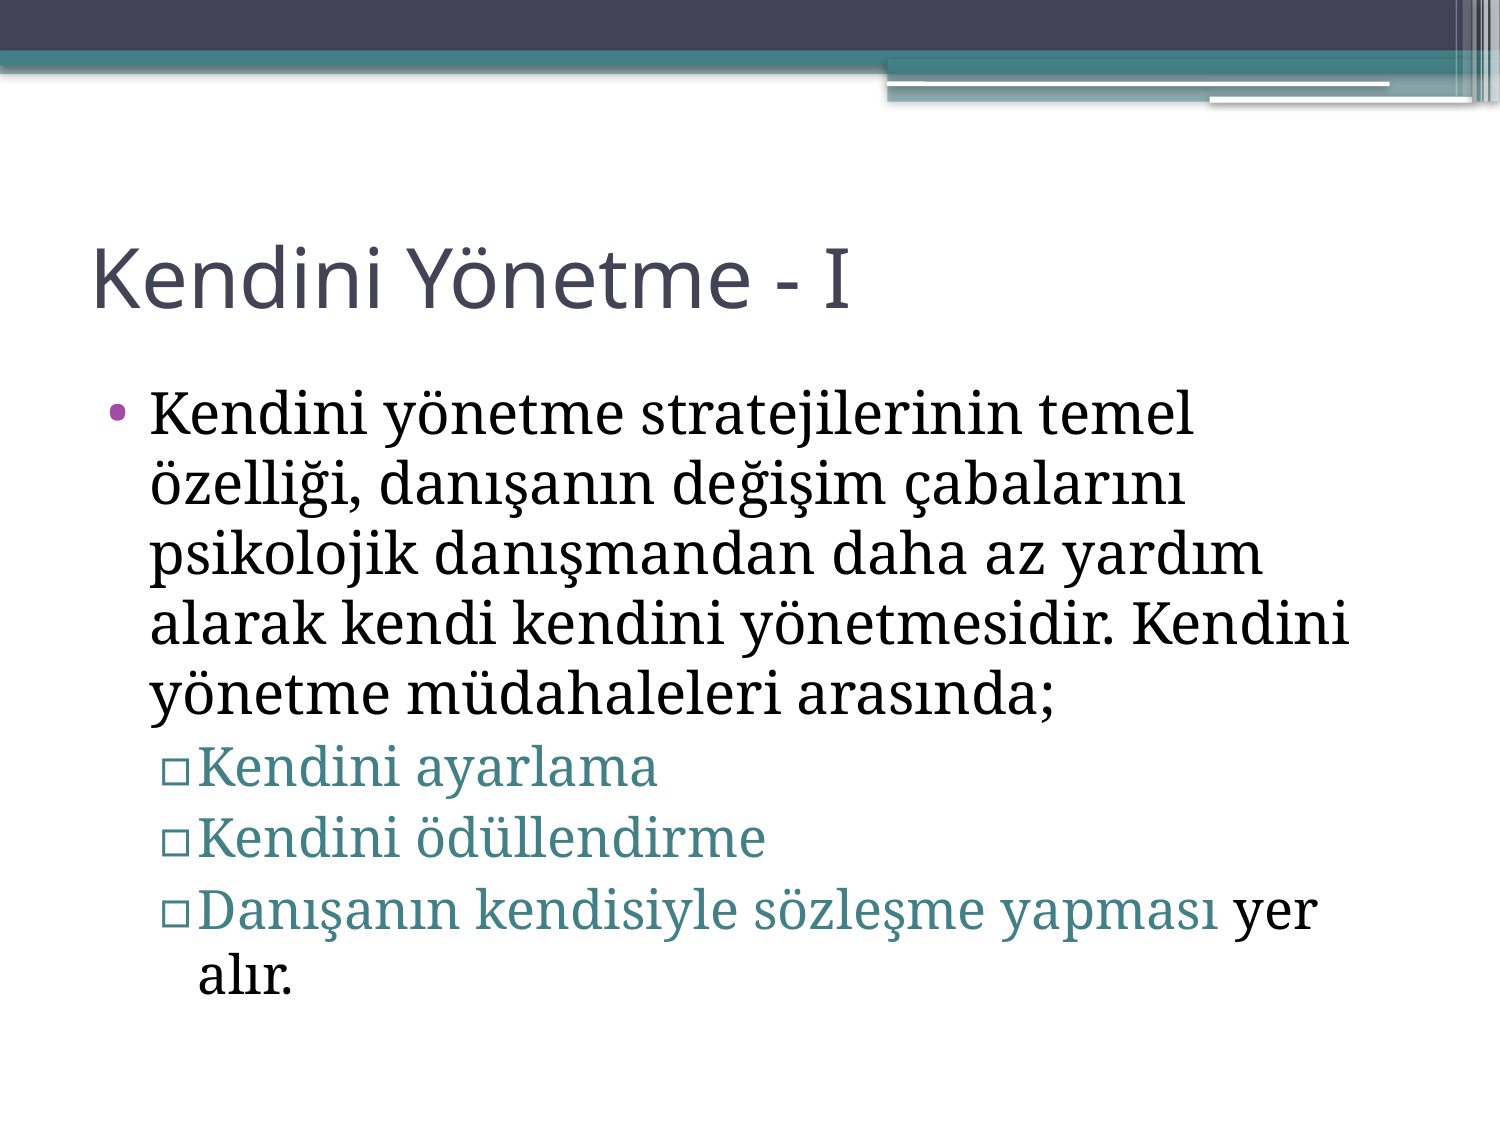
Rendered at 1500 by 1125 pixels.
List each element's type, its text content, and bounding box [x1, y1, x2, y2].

list Kendini yönetme stratejilerinin temel özelliği, danışanın değişim çabalarını psikolojik danışmandan daha az yardım alarak kendi kendini yönetmesidir. Kendini yönetme müdahaleleri arasında; Kendini ayarlama Kendini ödüllendirme Danışanın kendisiyle sözleşme yapması yer alır. [75, 368, 1425, 1079]
title Kendini Yönetme - I [75, 187, 1425, 363]
